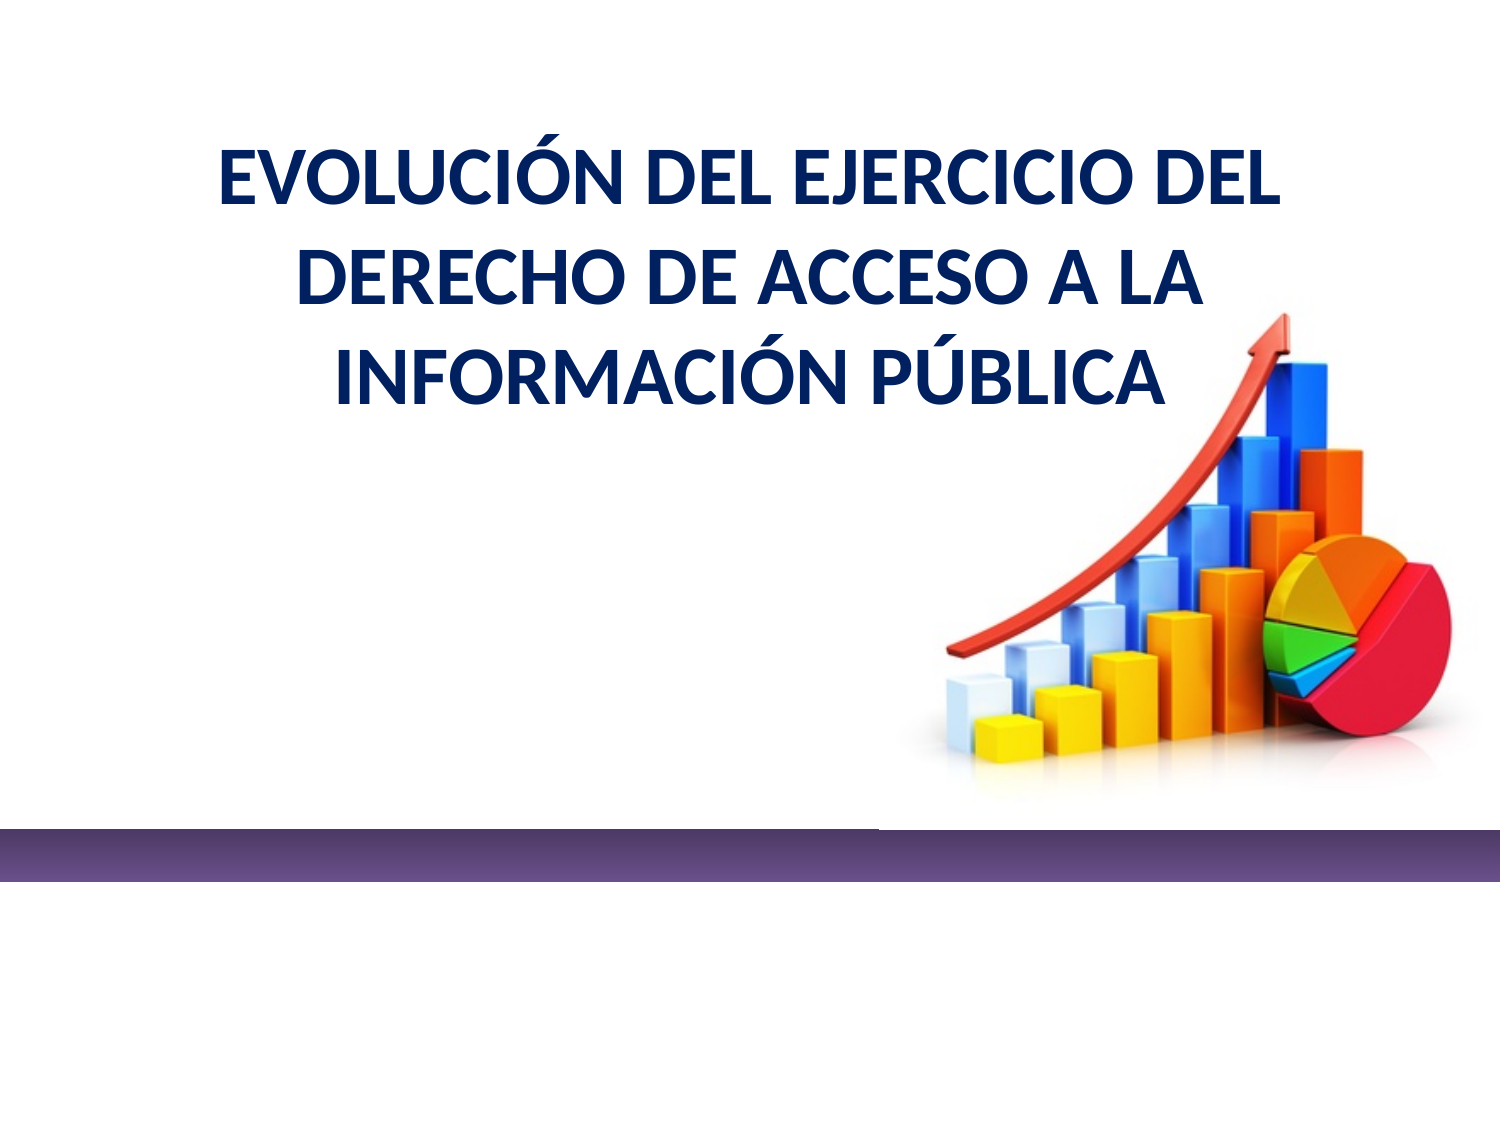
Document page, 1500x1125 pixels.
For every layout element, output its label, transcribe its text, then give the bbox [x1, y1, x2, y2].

text_box [0, 827, 1500, 883]
text_box Evolución del ejercicio del derecho de acceso a la información pública [147, 113, 1353, 429]
picture [879, 270, 1500, 830]
